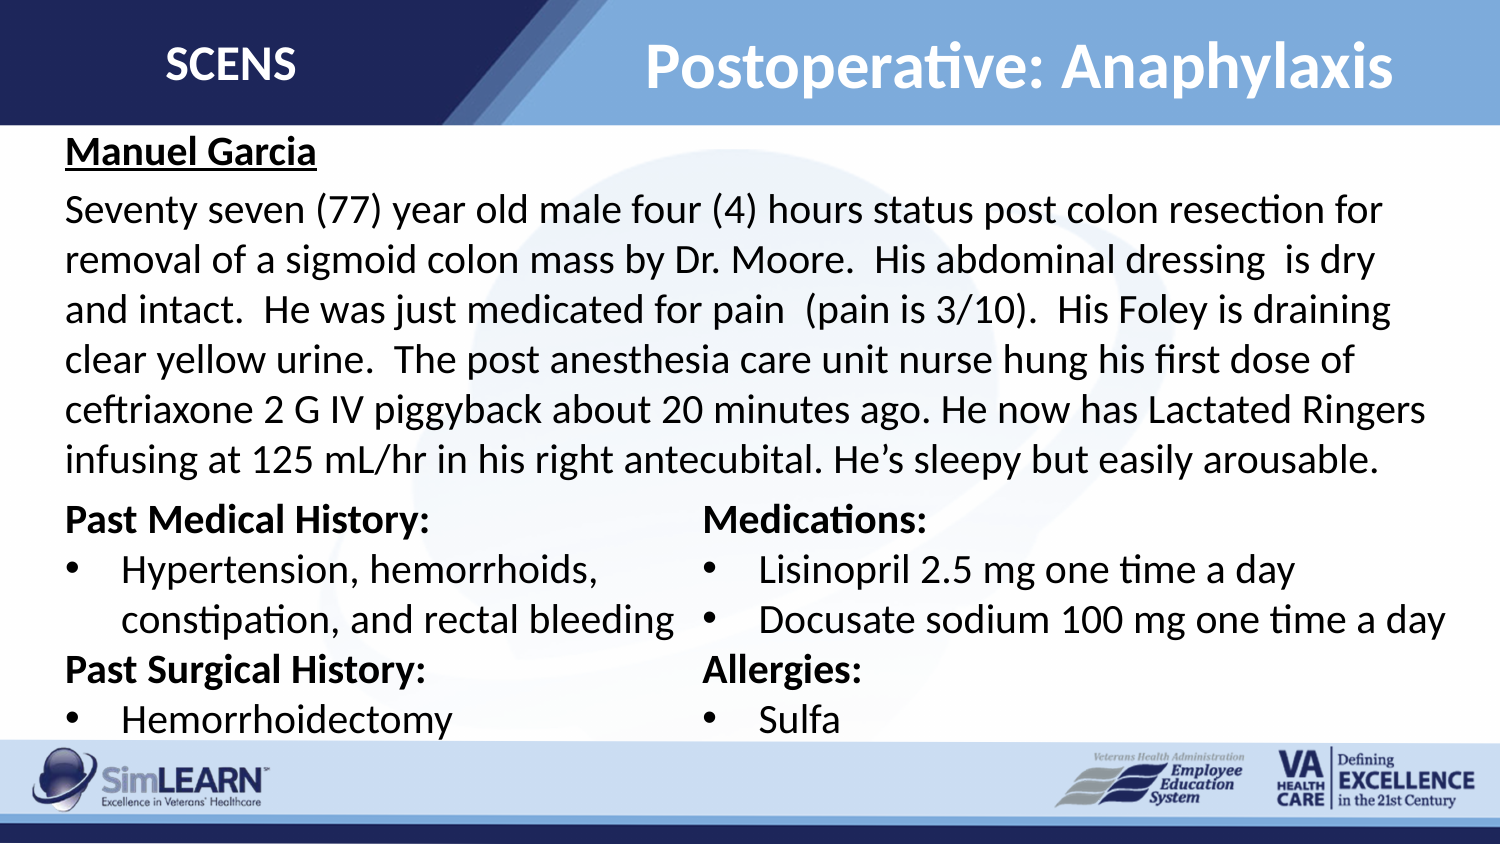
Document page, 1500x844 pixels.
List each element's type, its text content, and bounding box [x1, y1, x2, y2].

text_box Past Medical History: Hypertension, hemorrhoids, constipation, and rectal bleeding Past Surgical History: Hemorrhoidectomy [50, 484, 750, 735]
list Manuel Garcia Seventy seven (77) year old male four (4) hours status post colon resection for removal of a sigmoid colon mass by Dr. Moore. His abdominal dressing is dry and intact. He was just medicated for pain (pain is 3/10). His Foley is draining clear yellow urine. The post anesthesia care unit nurse hung his first dose of ceftriaxone 2 G IV piggyback about 20 minutes ago. He now has Lactated Ringers infusing at 125 mL/hr in his right antecubital. He’s sleepy but easily arousable. [50, 116, 1450, 484]
title Postoperative: Anaphylaxis [586, 19, 1463, 106]
text_box Medications: Lisinopril 2.5 mg one time a day Docusate sodium 100 mg one time a day Allergies: Sulfa [687, 484, 1475, 731]
picture [0, 0, 1500, 844]
text_box SCENS [0, 0, 463, 122]
